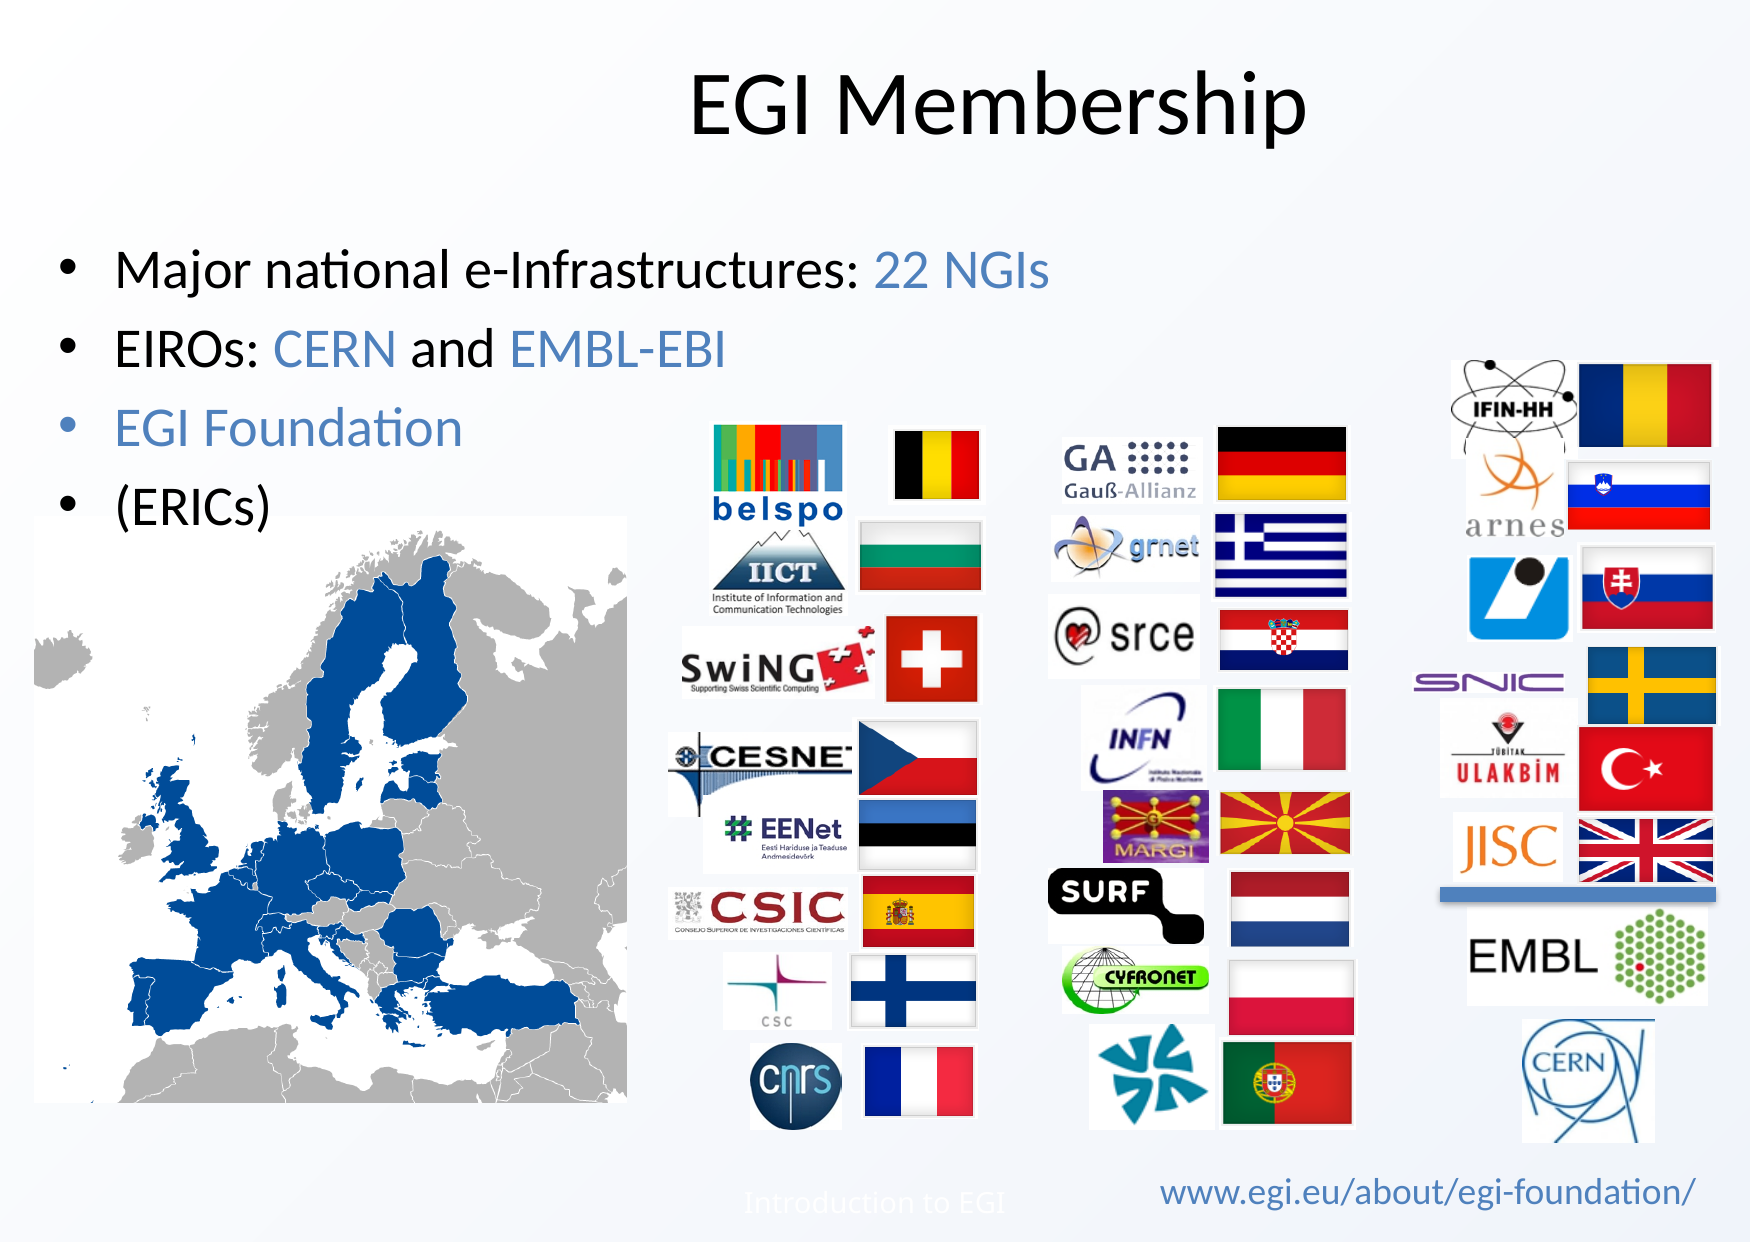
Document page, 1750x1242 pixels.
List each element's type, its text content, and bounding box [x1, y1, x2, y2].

picture [668, 717, 981, 1031]
picture [883, 613, 983, 705]
picture [709, 420, 848, 616]
picture [888, 424, 986, 505]
footer Introduction to EGI [227, 1168, 1523, 1235]
picture [723, 951, 833, 1030]
title EGI Membership [296, 34, 1702, 188]
picture [1522, 1018, 1655, 1143]
picture [1227, 868, 1355, 947]
picture [1089, 1024, 1215, 1130]
picture [667, 887, 848, 940]
picture [1213, 424, 1351, 504]
picture [681, 625, 876, 699]
picture [750, 1043, 842, 1130]
picture [1061, 946, 1209, 1015]
picture [1051, 515, 1201, 582]
picture [34, 516, 628, 1103]
picture [1439, 646, 1722, 885]
picture [1227, 959, 1358, 1036]
text_box www.egi.eu/about/egi-foundation/ [1142, 1158, 1714, 1221]
picture [1213, 685, 1351, 773]
picture [860, 1043, 979, 1119]
picture [1048, 868, 1204, 944]
picture [1577, 542, 1716, 634]
picture [1217, 607, 1352, 674]
picture [1467, 907, 1709, 1007]
list Major national e-Infrastructures: 22 NGIs EIROs: CERN and EMBL-EBI EGI Foundation (ERICs) [41, 223, 1750, 1091]
picture [1211, 511, 1352, 602]
picture [1215, 790, 1354, 856]
picture [855, 516, 986, 596]
picture [1219, 1037, 1356, 1130]
picture [1080, 685, 1210, 863]
picture [1451, 359, 1719, 537]
picture [1453, 811, 1563, 882]
picture [1061, 436, 1204, 504]
picture [1412, 672, 1565, 693]
picture [1048, 594, 1201, 679]
picture [1467, 555, 1573, 643]
